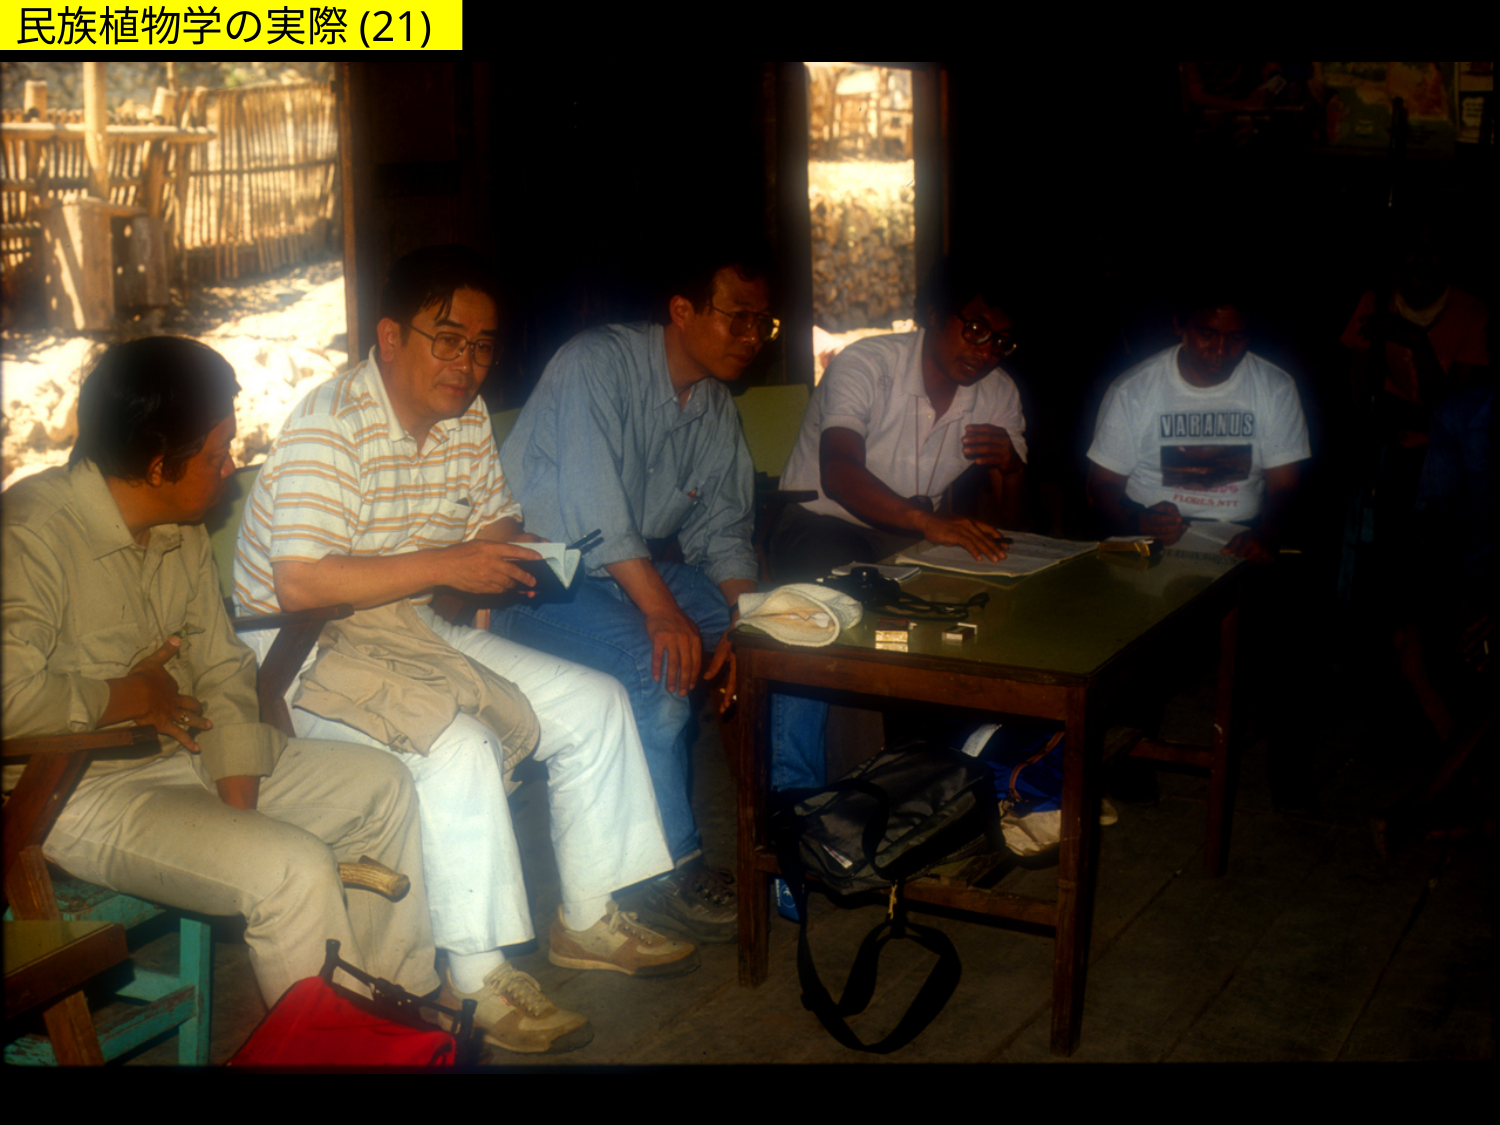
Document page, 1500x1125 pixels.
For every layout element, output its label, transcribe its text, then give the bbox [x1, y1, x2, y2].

title 民族植物学の実際(21) [0, 0, 463, 50]
picture [0, 62, 1500, 1074]
